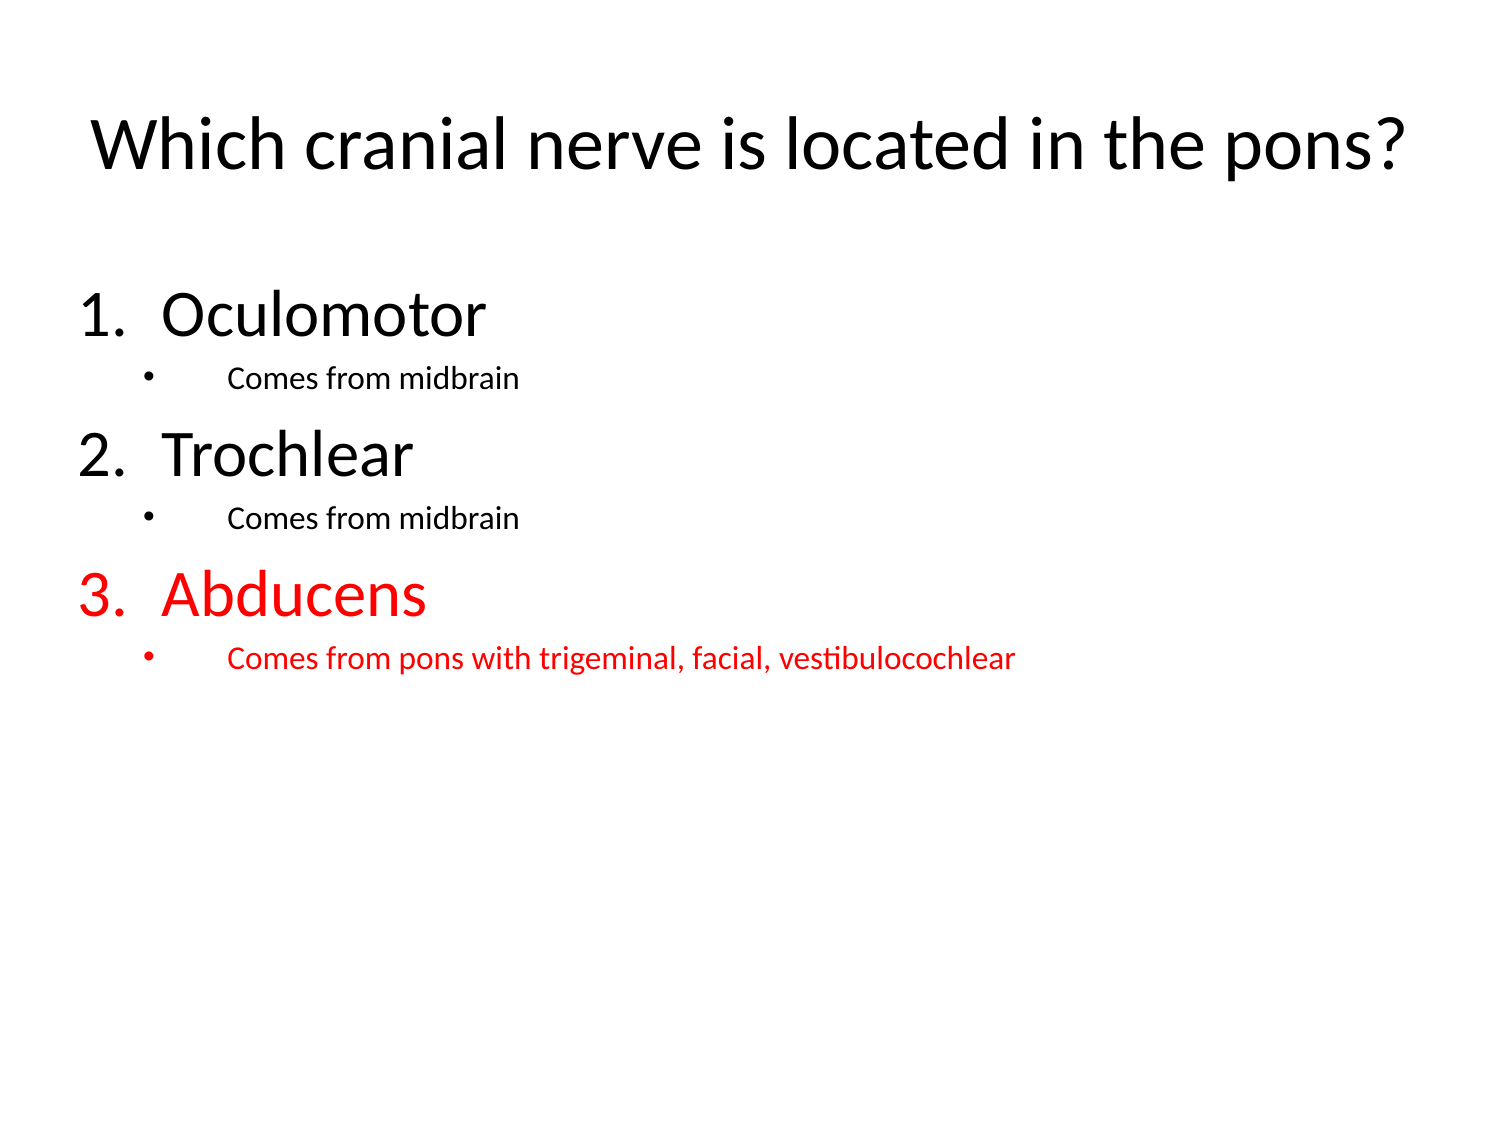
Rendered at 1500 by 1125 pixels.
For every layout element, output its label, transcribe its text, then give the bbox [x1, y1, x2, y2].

list Oculomotor Comes from midbrain Trochlear Comes from midbrain Abducens Comes from pons with trigeminal, facial, vestibulocochlear [62, 262, 1500, 1125]
title Which cranial nerve is located in the pons? [75, 45, 1425, 233]
